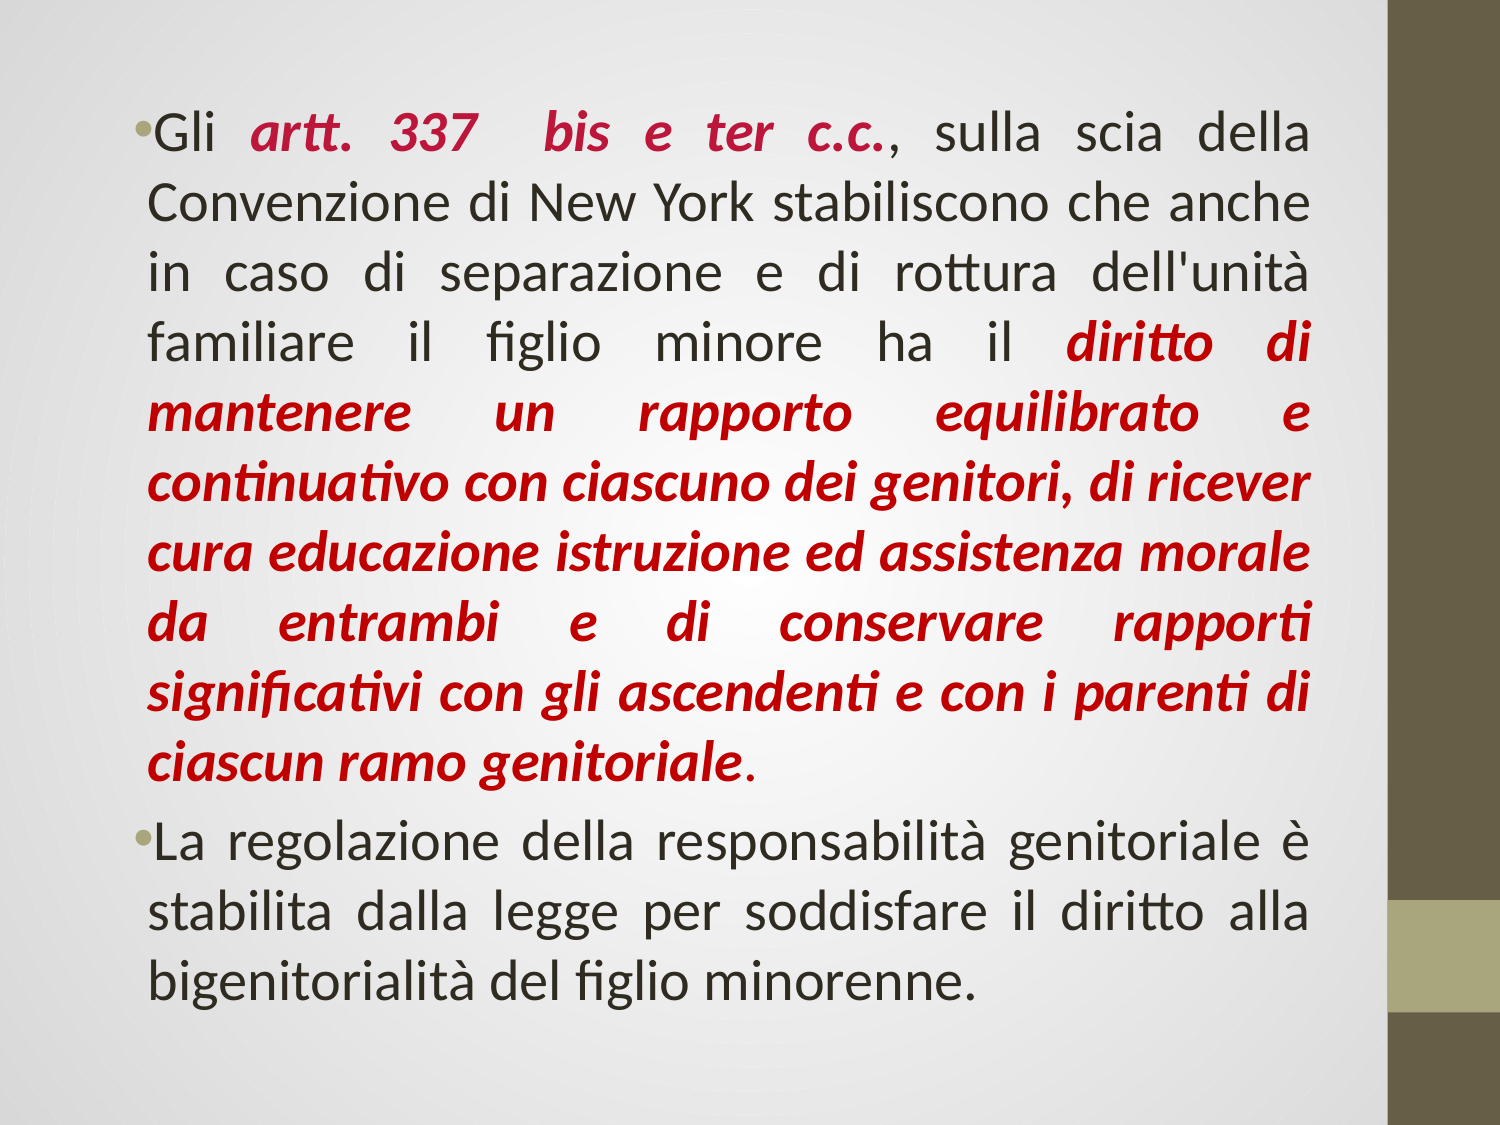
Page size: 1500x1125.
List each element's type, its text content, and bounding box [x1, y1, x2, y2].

list Gli artt. 337 bis e ter c.c., sulla scia della Convenzione di New York stabiliscono che anche in caso di separazione e di rottura dell'unità familiare il figlio minore ha il diritto di mantenere un rapporto equilibrato e continuativo con ciascuno dei genitori, di ricever cura educazione istruzione ed assistenza morale da entrambi e di conservare rapporti significativi con gli ascendenti e con i parenti di ciascun ramo genitoriale. La regolazione della responsabilità genitoriale è stabilita dalla legge per soddisfare il diritto alla bigenitorialità del figlio minorenne. [76, 78, 1327, 866]
